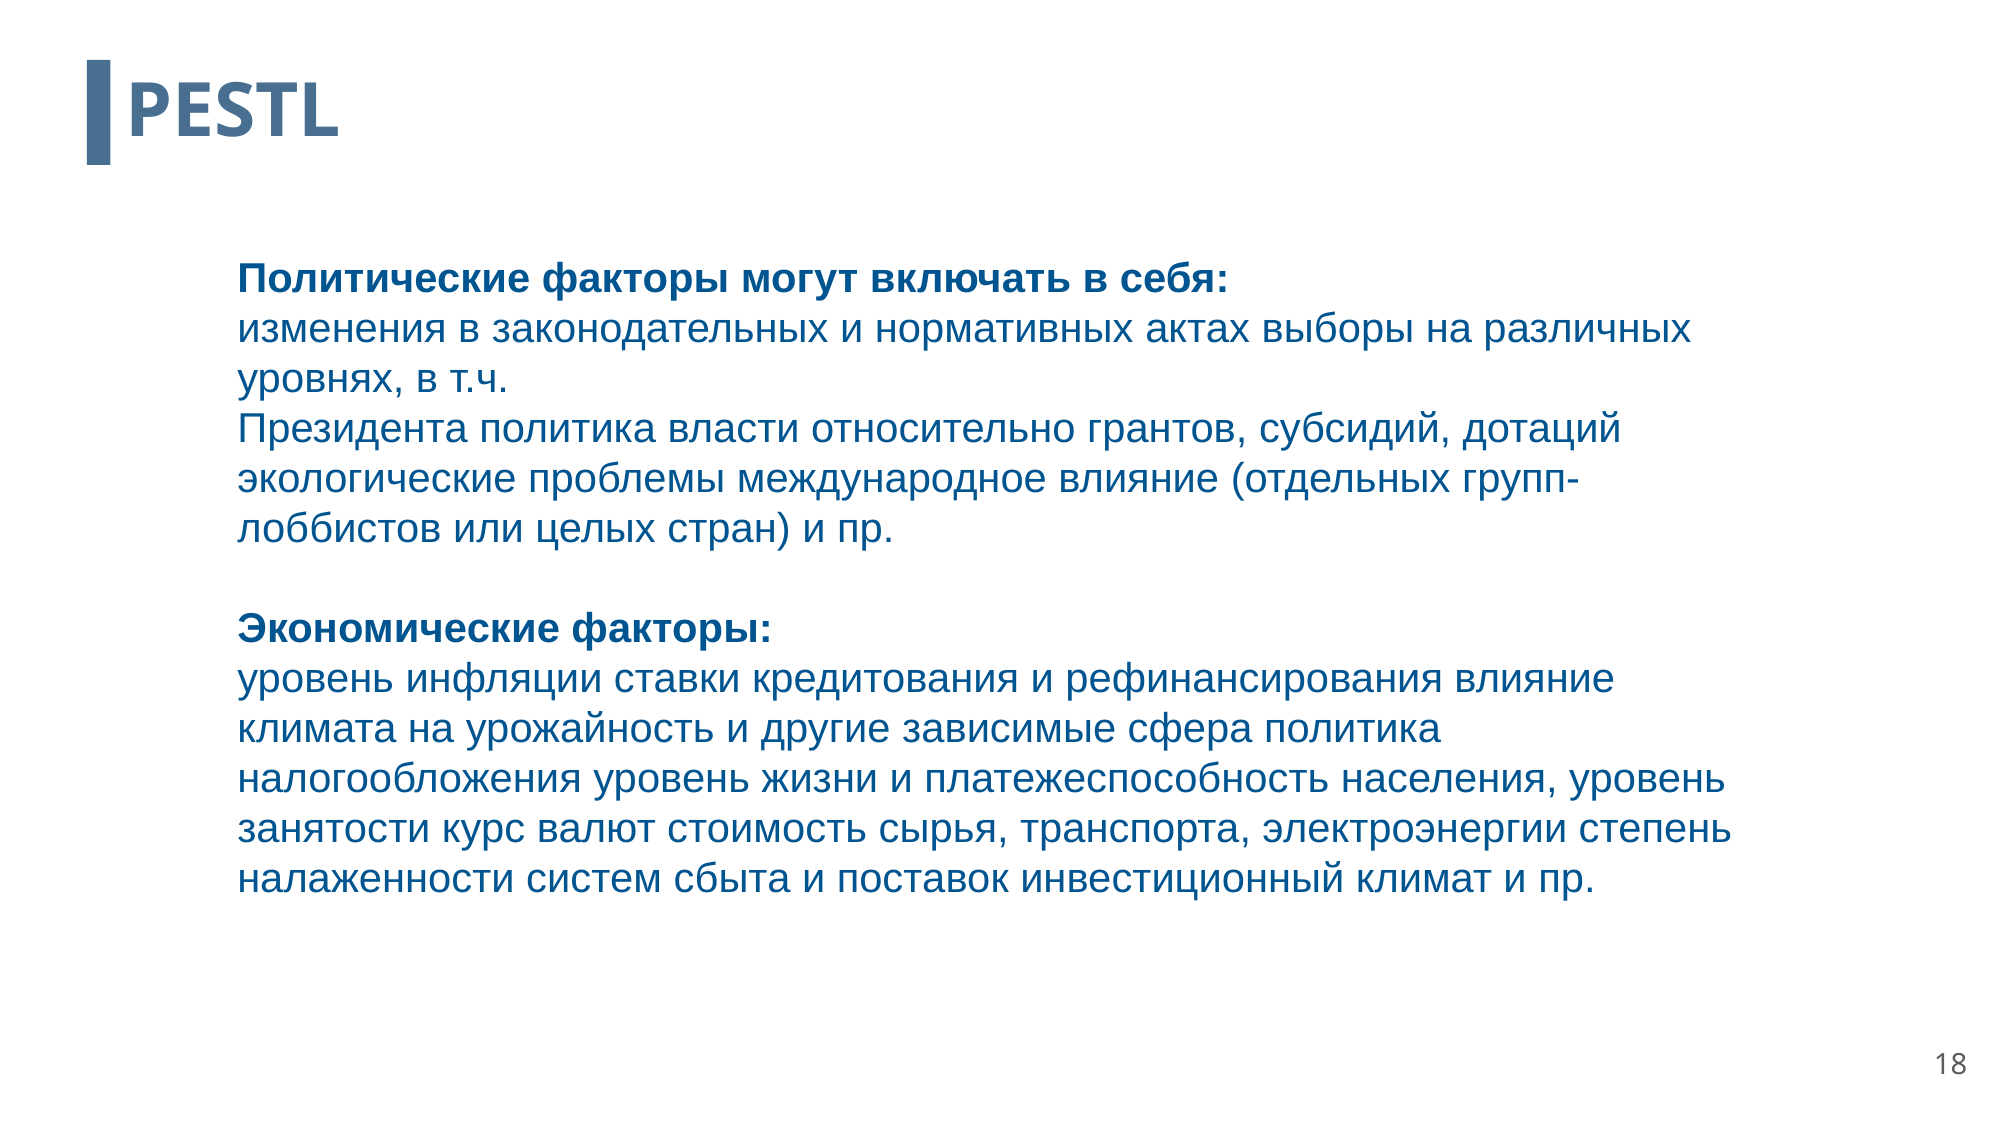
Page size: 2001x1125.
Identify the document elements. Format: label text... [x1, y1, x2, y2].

text_box Политические факторы могут включать в себя: изменения в законодательных и нормативных актах выборы на различных уровнях, в т.ч. Президента политика власти относительно грантов, субсидий, дотаций экологические проблемы международное влияние (отдельных групп-лоббистов или целых стран) и пр. Экономические факторы: уровень инфляции ставки кредитования и рефинансирования влияние климата на урожайность и другие зависимые сфера политика налогообложения уровень жизни и платежеспособность населения, уровень занятости курс валют стоимость сырья, транспорта, электроэнергии степень налаженности систем сбыта и поставок инвестиционный климат и пр. [222, 243, 1753, 959]
slide_number 18 [1918, 1032, 1986, 1098]
title PESTL [110, 59, 1916, 165]
